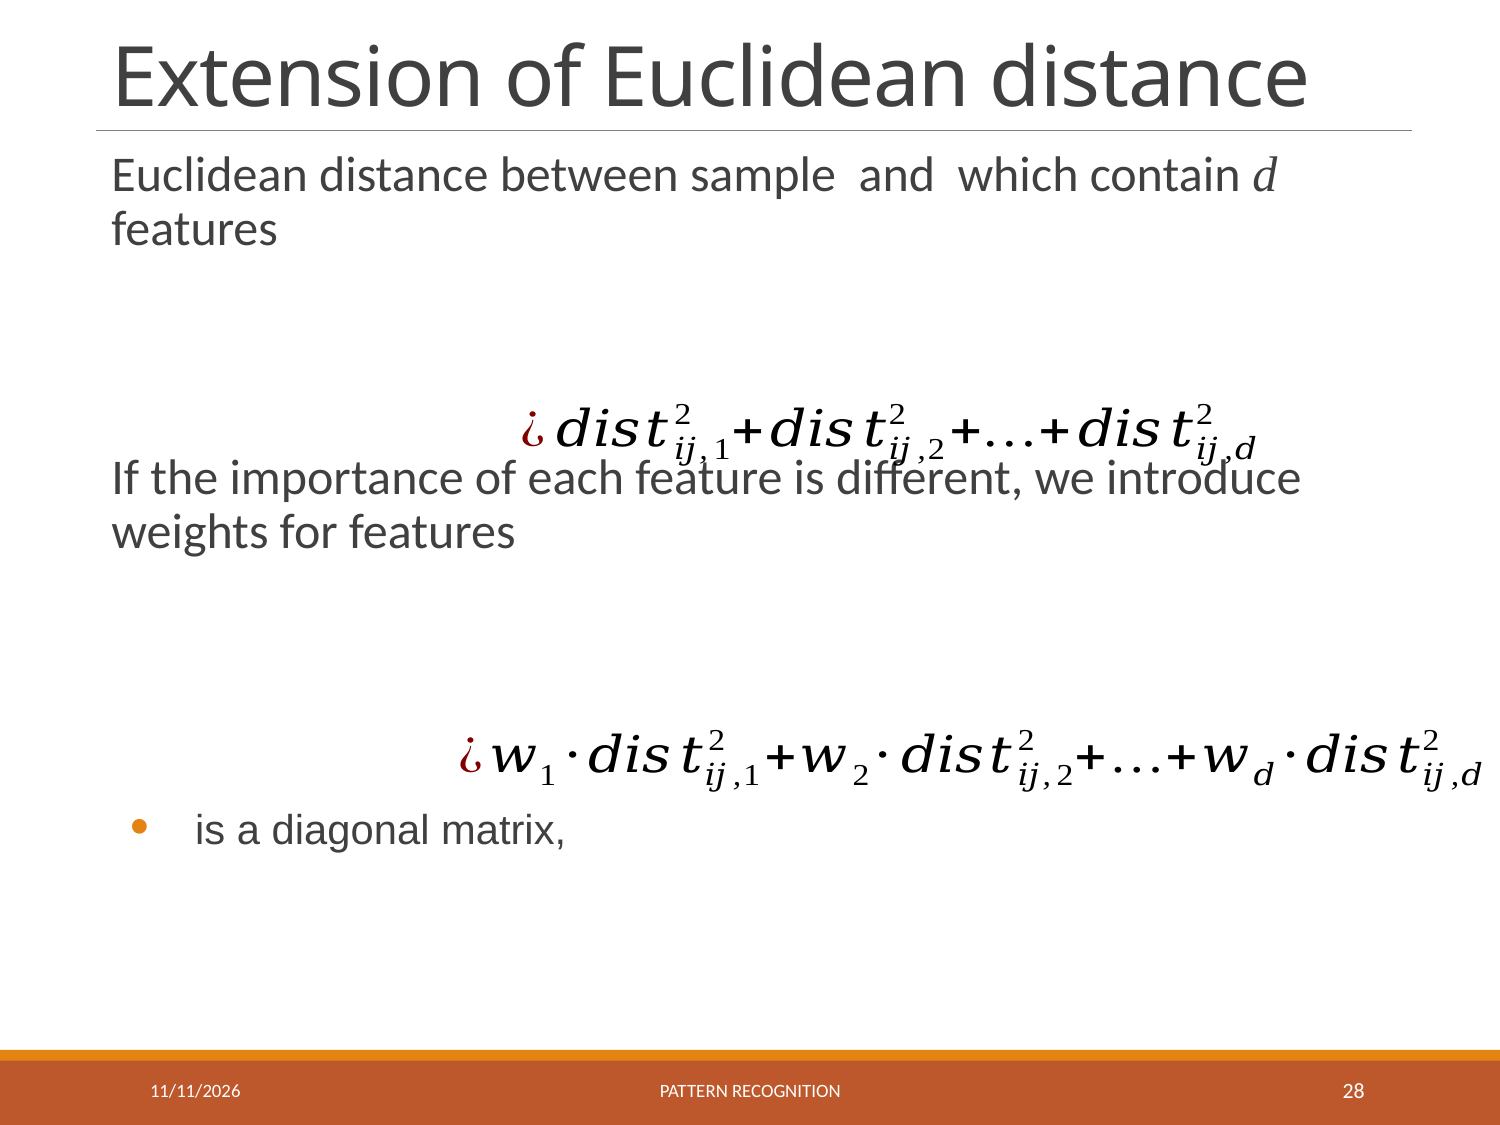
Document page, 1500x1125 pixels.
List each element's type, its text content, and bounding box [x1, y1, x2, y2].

title Extension of Euclidean distance [96, 19, 1413, 131]
slide_number 28 [1218, 1059, 1380, 1120]
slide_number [135, 1059, 440, 1120]
footer Pattern recognition [453, 1059, 1047, 1120]
